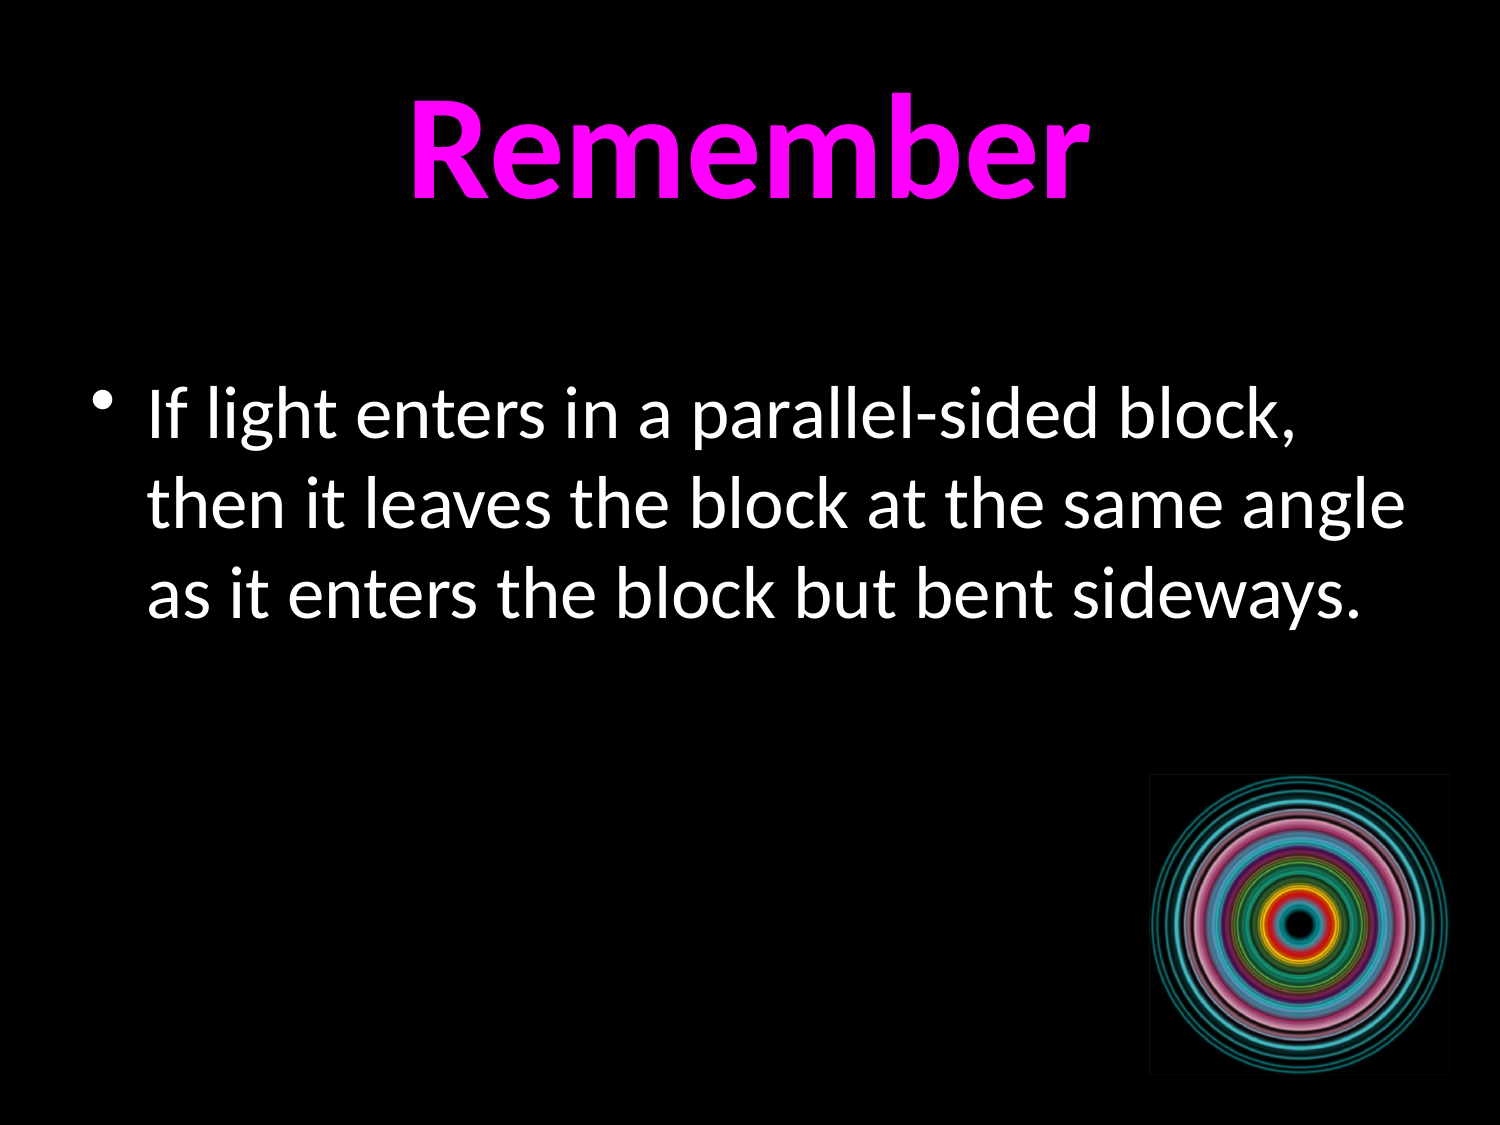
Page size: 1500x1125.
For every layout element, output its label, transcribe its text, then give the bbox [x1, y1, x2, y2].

picture [1149, 774, 1450, 1075]
list If light enters in a parallel-sided block, then it leaves the block at the same angle as it enters the block but bent sideways. [75, 355, 1459, 728]
title Remember [75, 45, 1425, 233]
